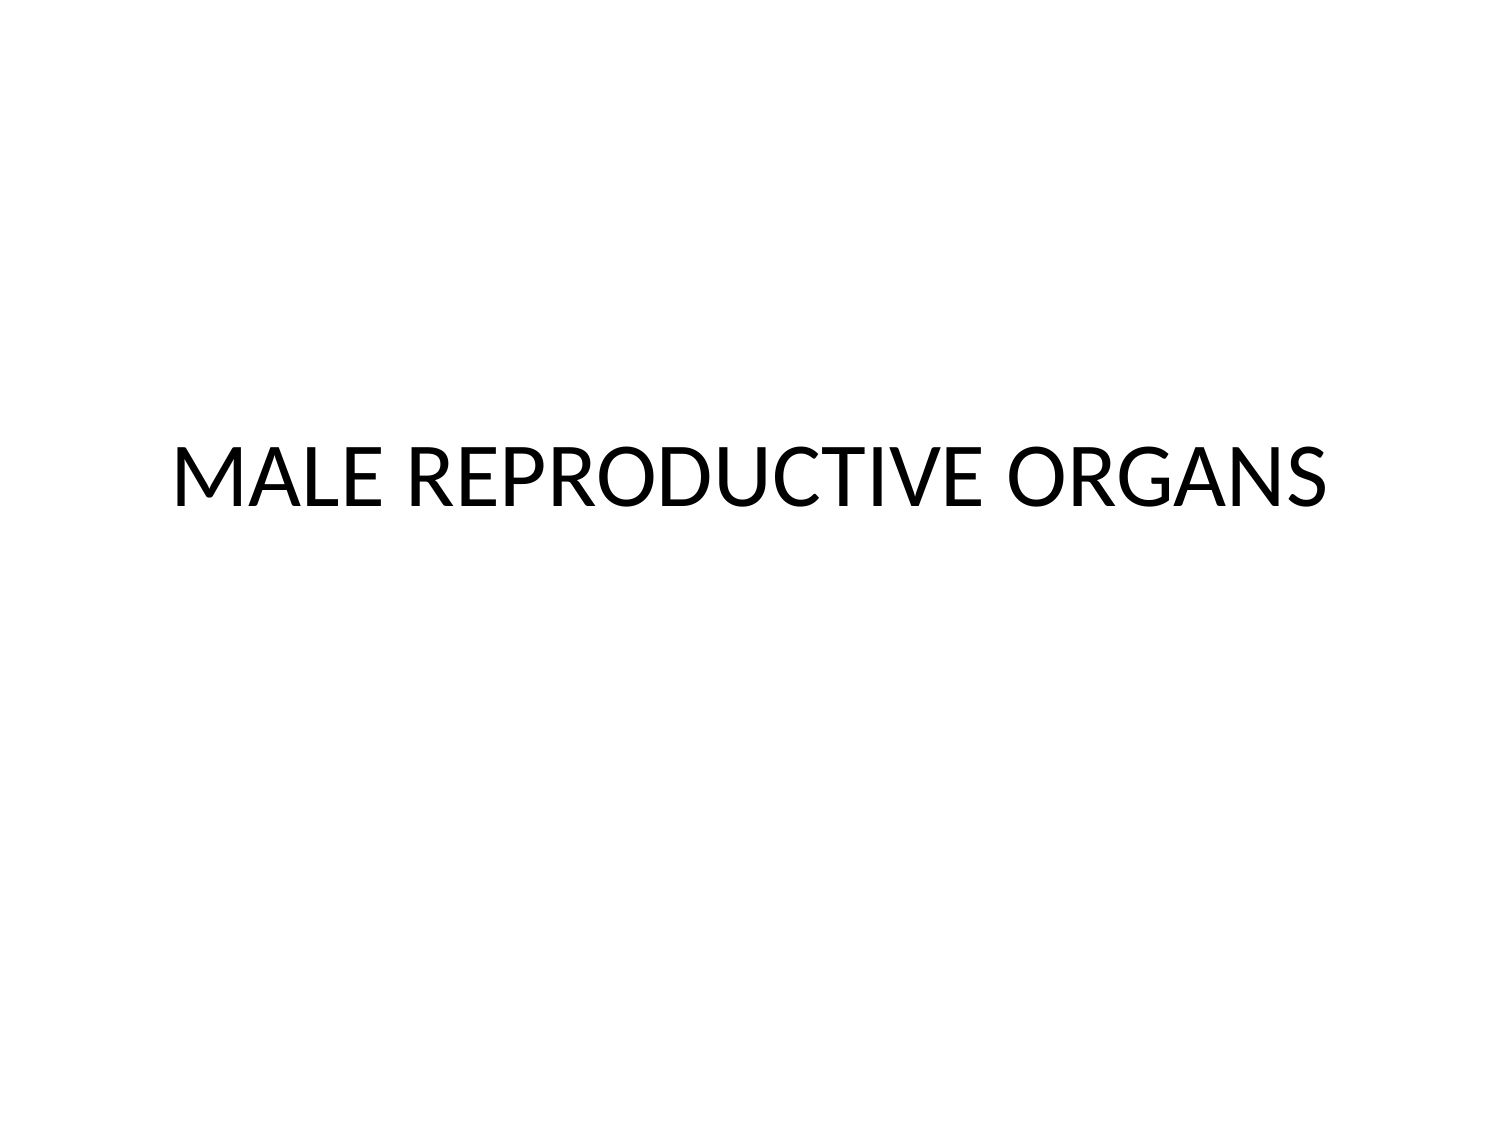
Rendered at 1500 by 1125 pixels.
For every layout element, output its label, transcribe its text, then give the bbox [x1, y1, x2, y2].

title MALE REPRODUCTIVE ORGANS [112, 349, 1388, 591]
